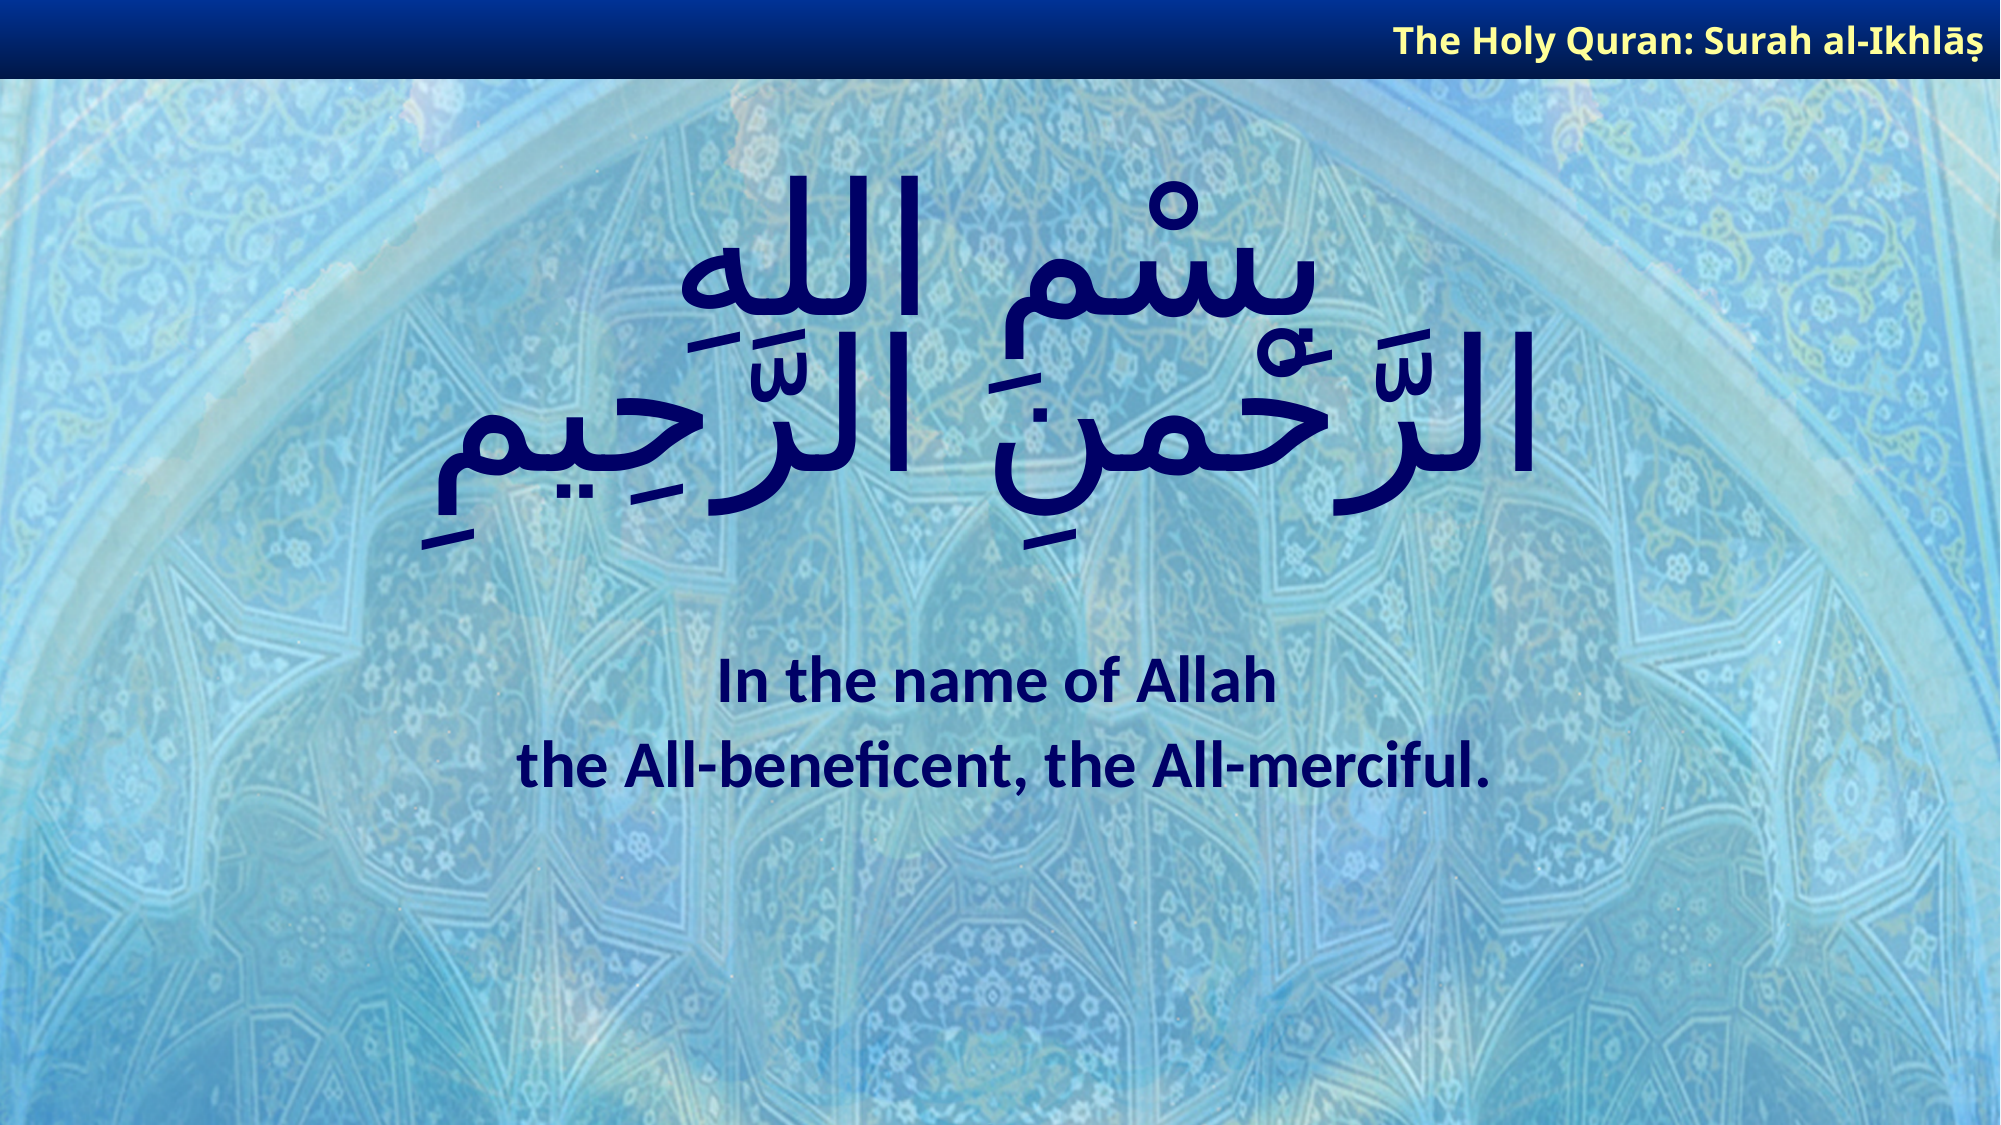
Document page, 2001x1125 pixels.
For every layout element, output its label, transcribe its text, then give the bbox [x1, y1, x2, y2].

title بِسْمِ اللهِ الرَّحْمنِ الرَّحِيمِ [362, 231, 1638, 473]
text_box The Holy Quran: Surah al-Ikhlāṣ [0, 0, 2000, 79]
subtitle In the name of Allah the All-beneficent, the All-merciful. [206, 637, 1804, 925]
picture [0, 0, 2001, 1125]
